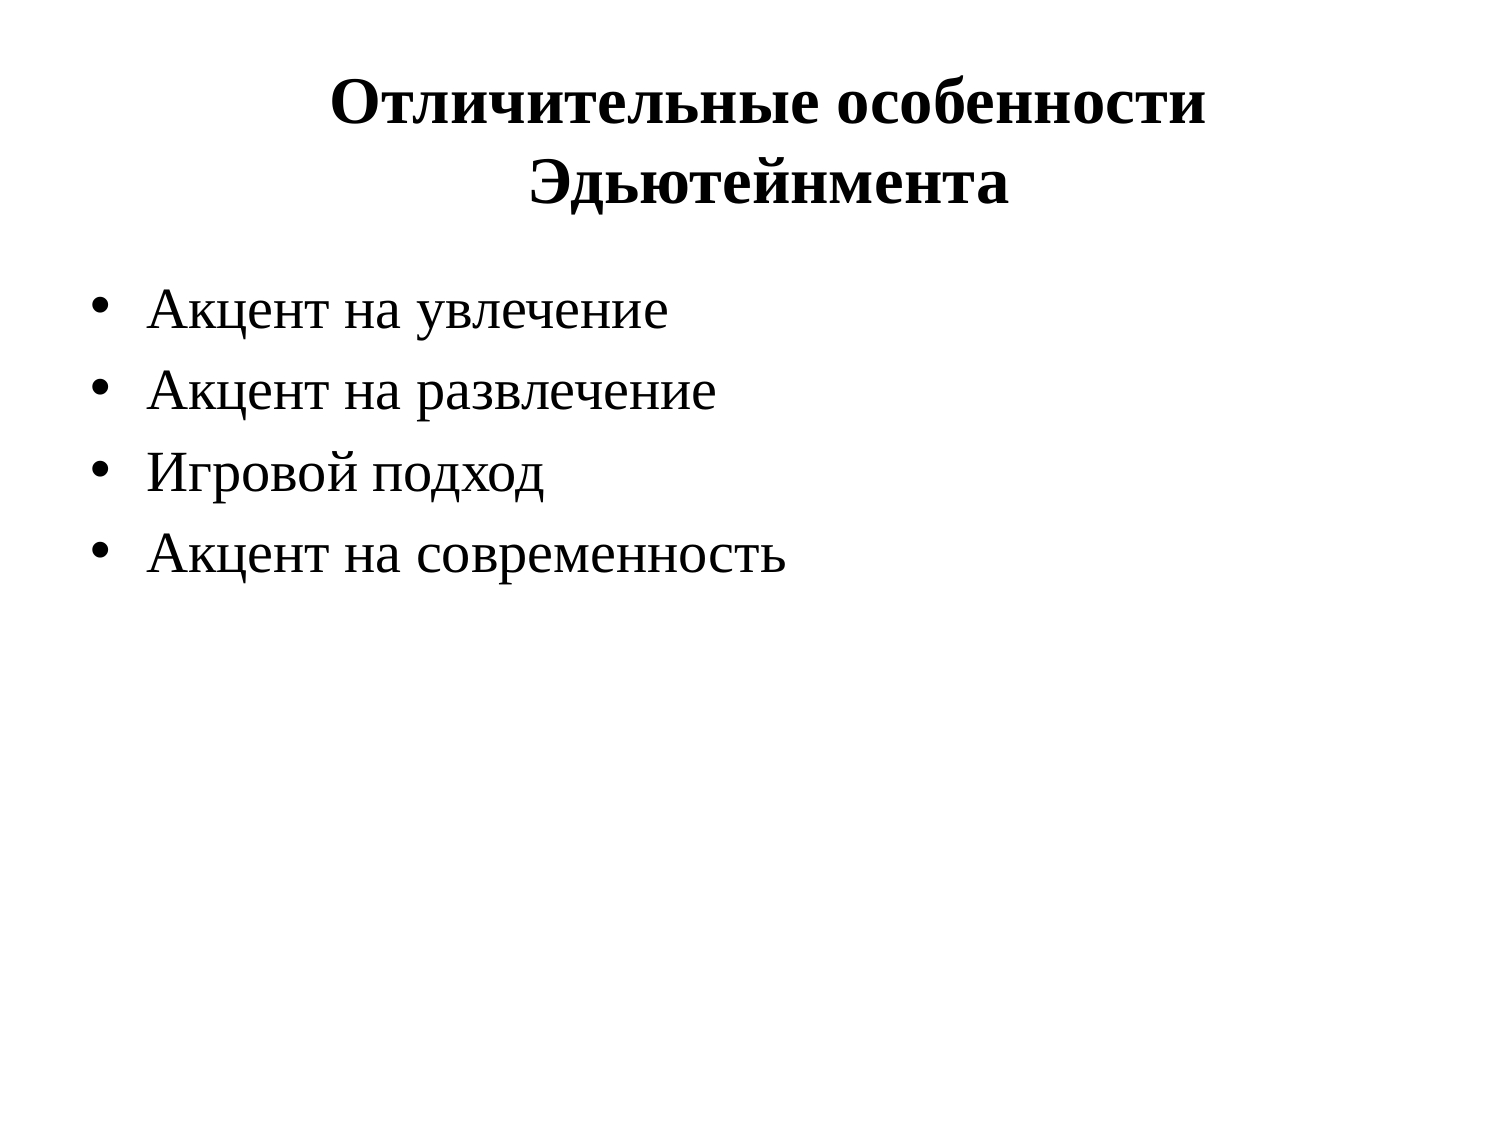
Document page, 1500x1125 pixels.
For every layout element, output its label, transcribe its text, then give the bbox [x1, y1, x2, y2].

title Отличительные особенности Эдьютейнмента [64, 42, 1473, 231]
list Акцент на увлечение Акцент на развлечение Игровой подход Акцент на современность [75, 262, 1425, 1005]
